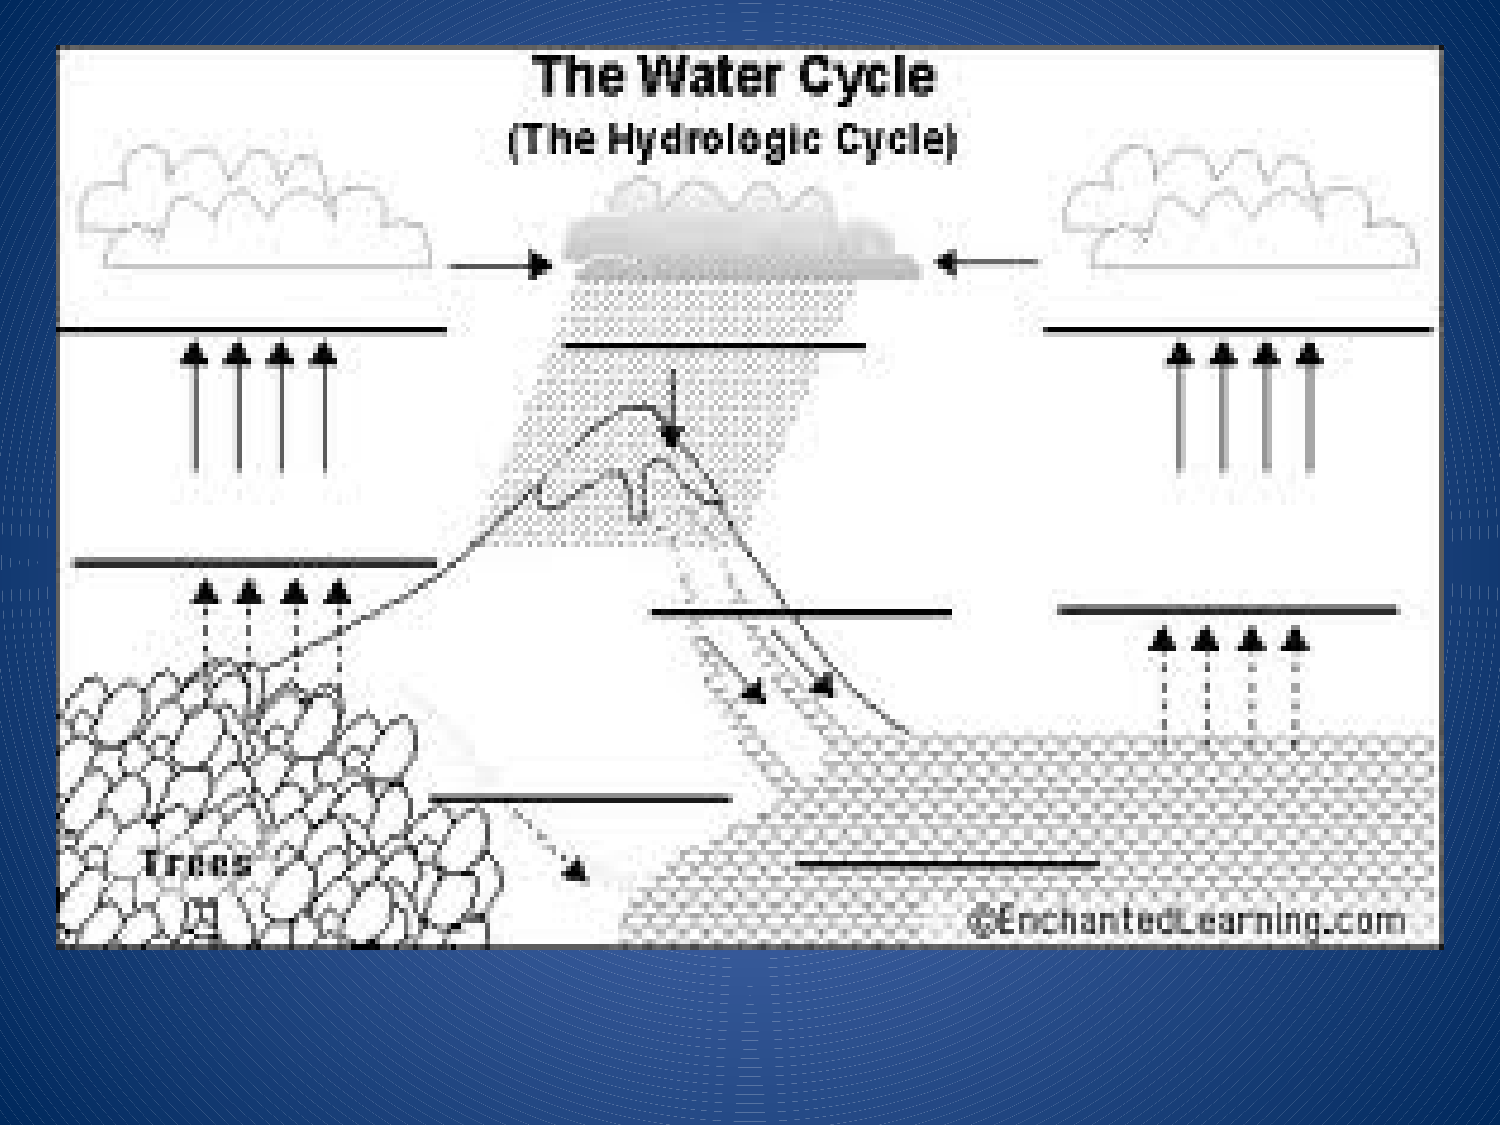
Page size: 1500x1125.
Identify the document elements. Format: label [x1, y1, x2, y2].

list [0, 44, 1500, 950]
